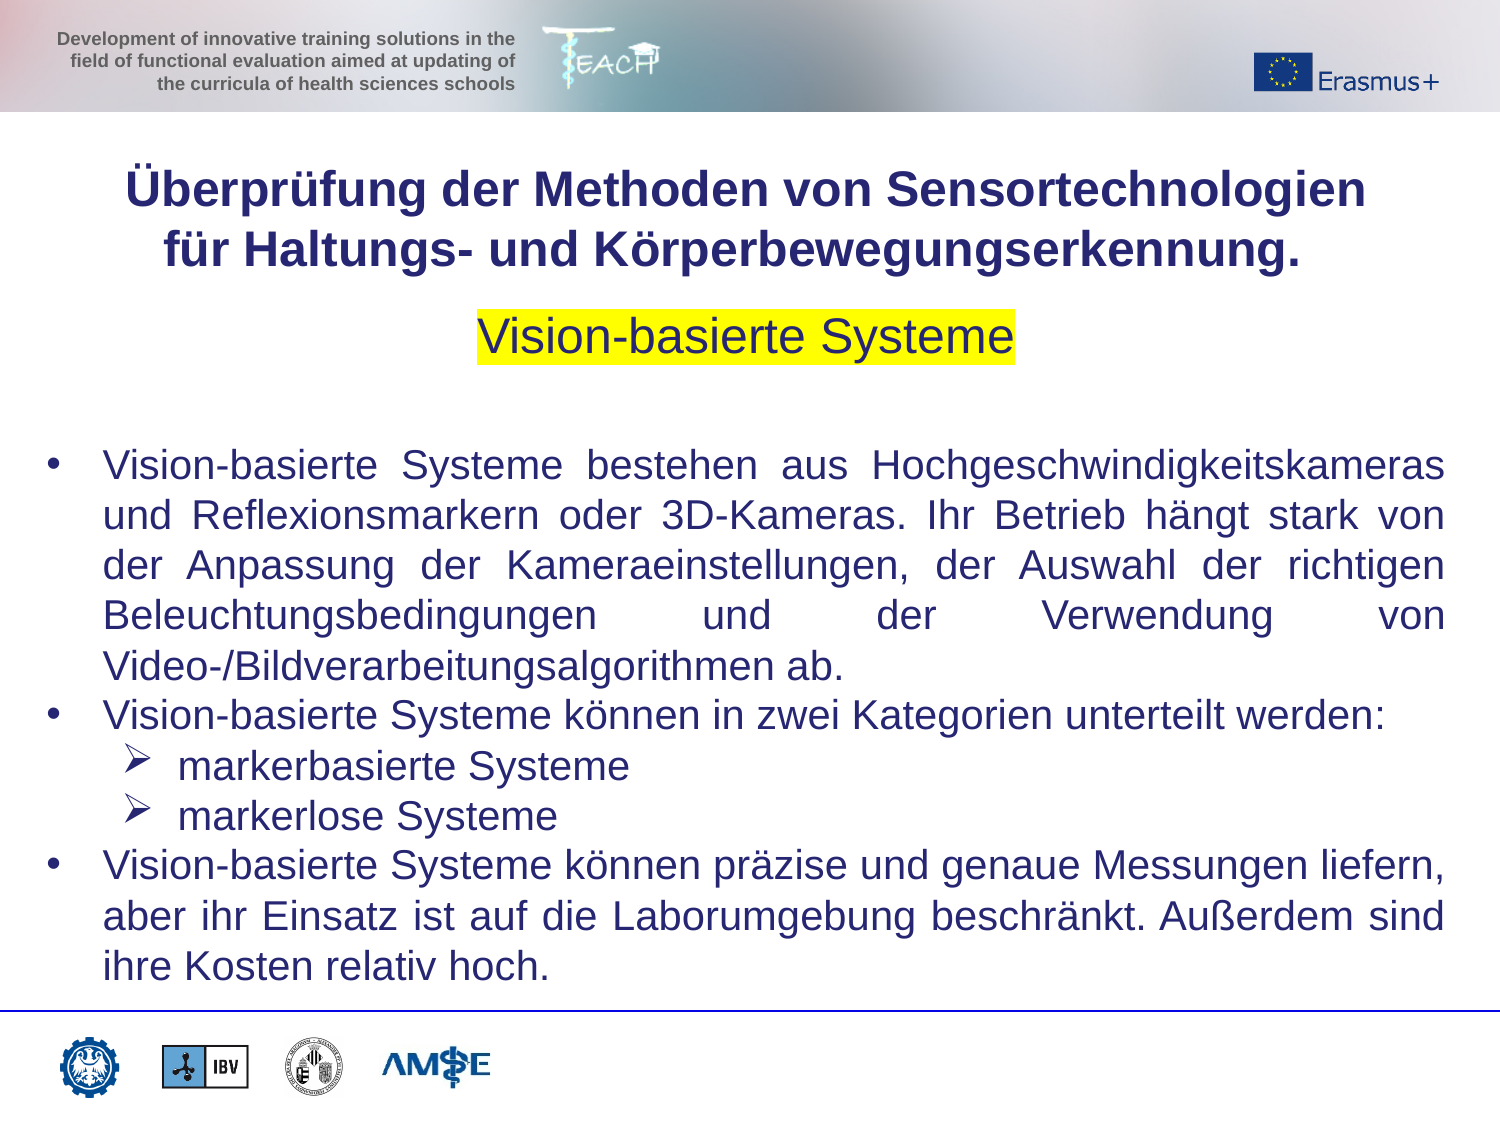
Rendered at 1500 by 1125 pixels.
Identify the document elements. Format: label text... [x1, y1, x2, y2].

text_box Überprüfung der Methoden von Sensortechnologien für Haltungs- und Körperbewegungserkennung. Vision-basierte Systeme [53, 149, 1440, 372]
text_box Vision-basierte Systeme bestehen aus Hochgeschwindigkeitskameras und Reflexionsmarkern oder 3D-Kameras. Ihr Betrieb hängt stark von der Anpassung der Kameraeinstellungen, der Auswahl der richtigen Beleuchtungsbedingungen und der Verwendung von Video-/Bildverarbeitungsalgorithmen ab. Vision-basierte Systeme können in zwei Kategorien unterteilt werden: markerbasierte Systeme markerlose Systeme Vision-basierte Systeme können präzise und genaue Messungen liefern, aber ihr Einsatz ist auf die Laborumgebung beschränkt. Außerdem sind ihre Kosten relativ hoch. [31, 430, 1461, 996]
picture [53, 1035, 126, 1099]
picture [284, 1036, 344, 1097]
picture [0, 1, 1500, 112]
picture [379, 1044, 491, 1089]
picture [161, 1044, 249, 1089]
